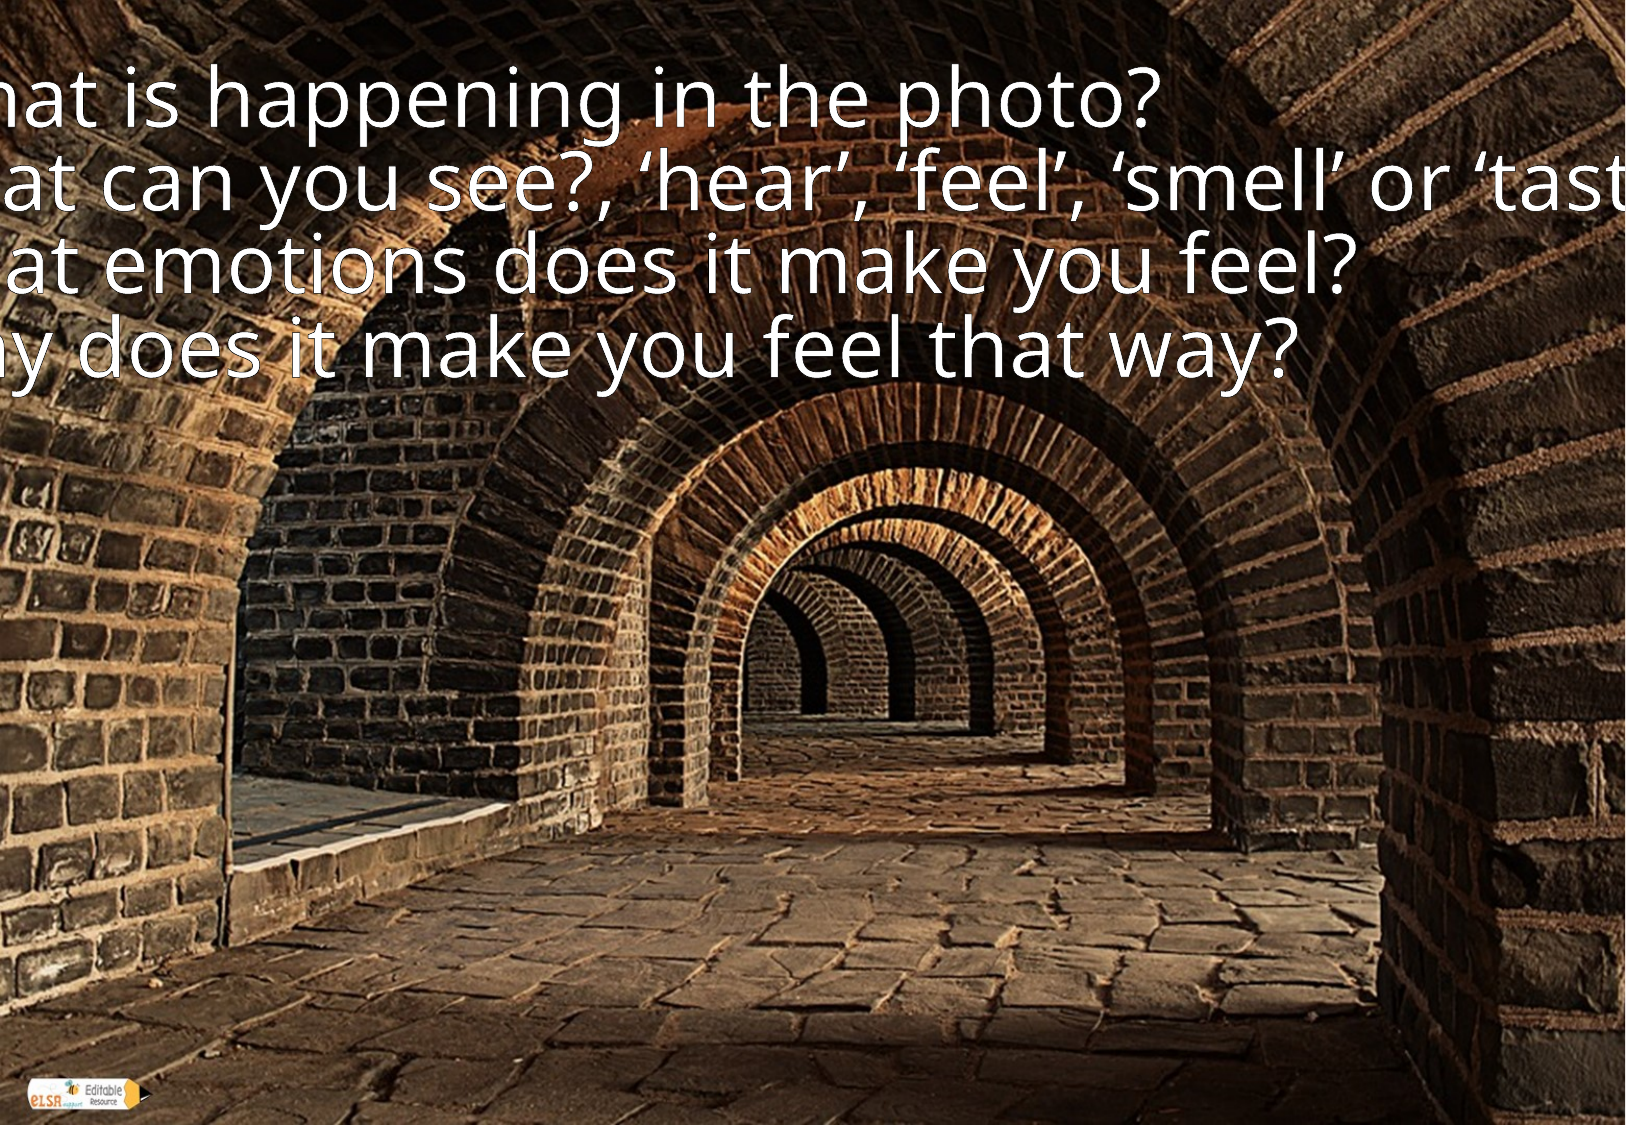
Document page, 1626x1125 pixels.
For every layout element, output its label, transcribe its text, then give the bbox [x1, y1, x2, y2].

picture [0, 0, 1626, 1125]
text_box What is happening in the photo? [0, 36, 1179, 119]
text_box Why does it make you feel that way? [0, 286, 1316, 402]
text_box What emotions does it make you feel? [0, 202, 1375, 318]
text_box What can you see?, ‘hear’, ‘feel’, ‘smell’ or ‘taste’? [0, 119, 1625, 235]
